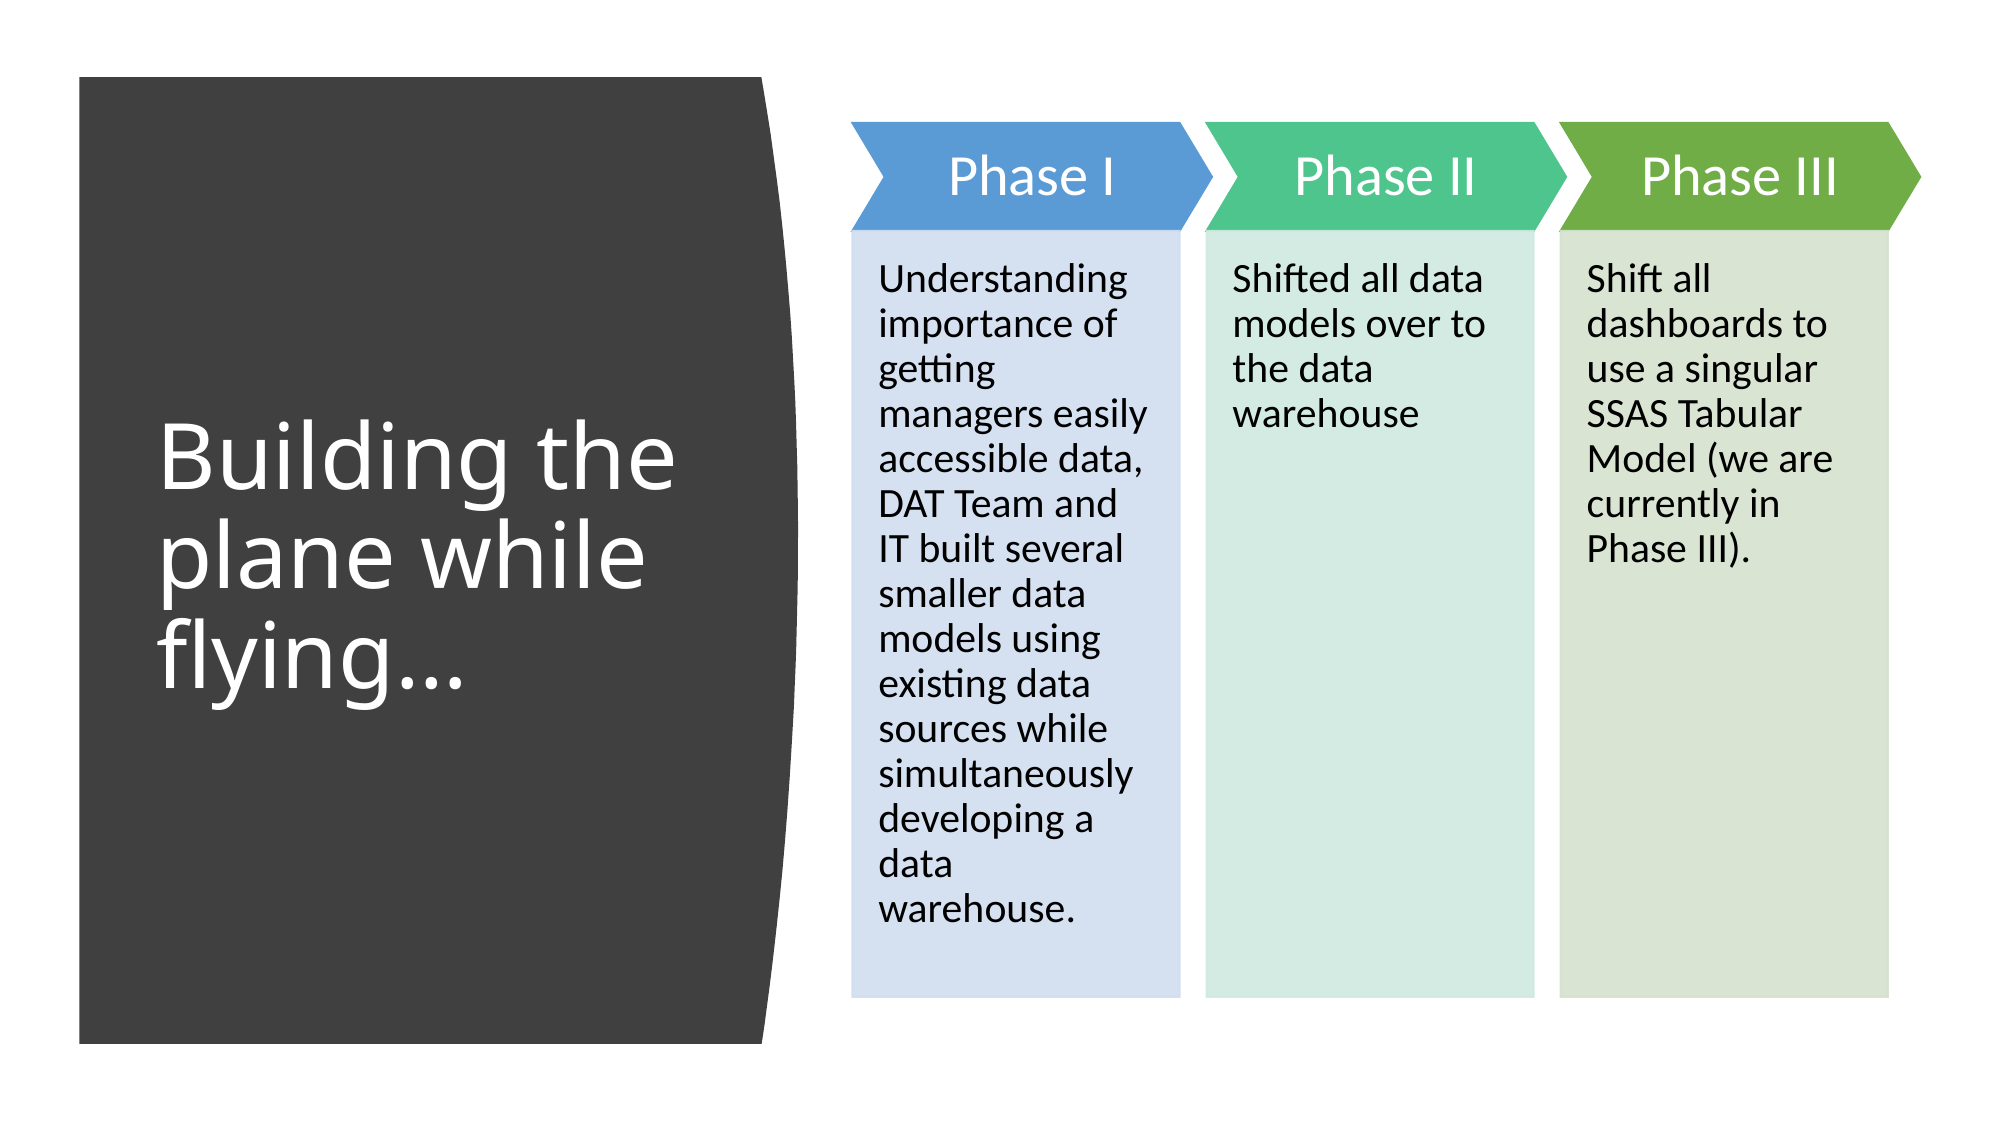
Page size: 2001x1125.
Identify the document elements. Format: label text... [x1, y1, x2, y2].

text_box [78, 76, 800, 1045]
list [852, 77, 1921, 1043]
title Building the plane while flying… [141, 166, 702, 953]
